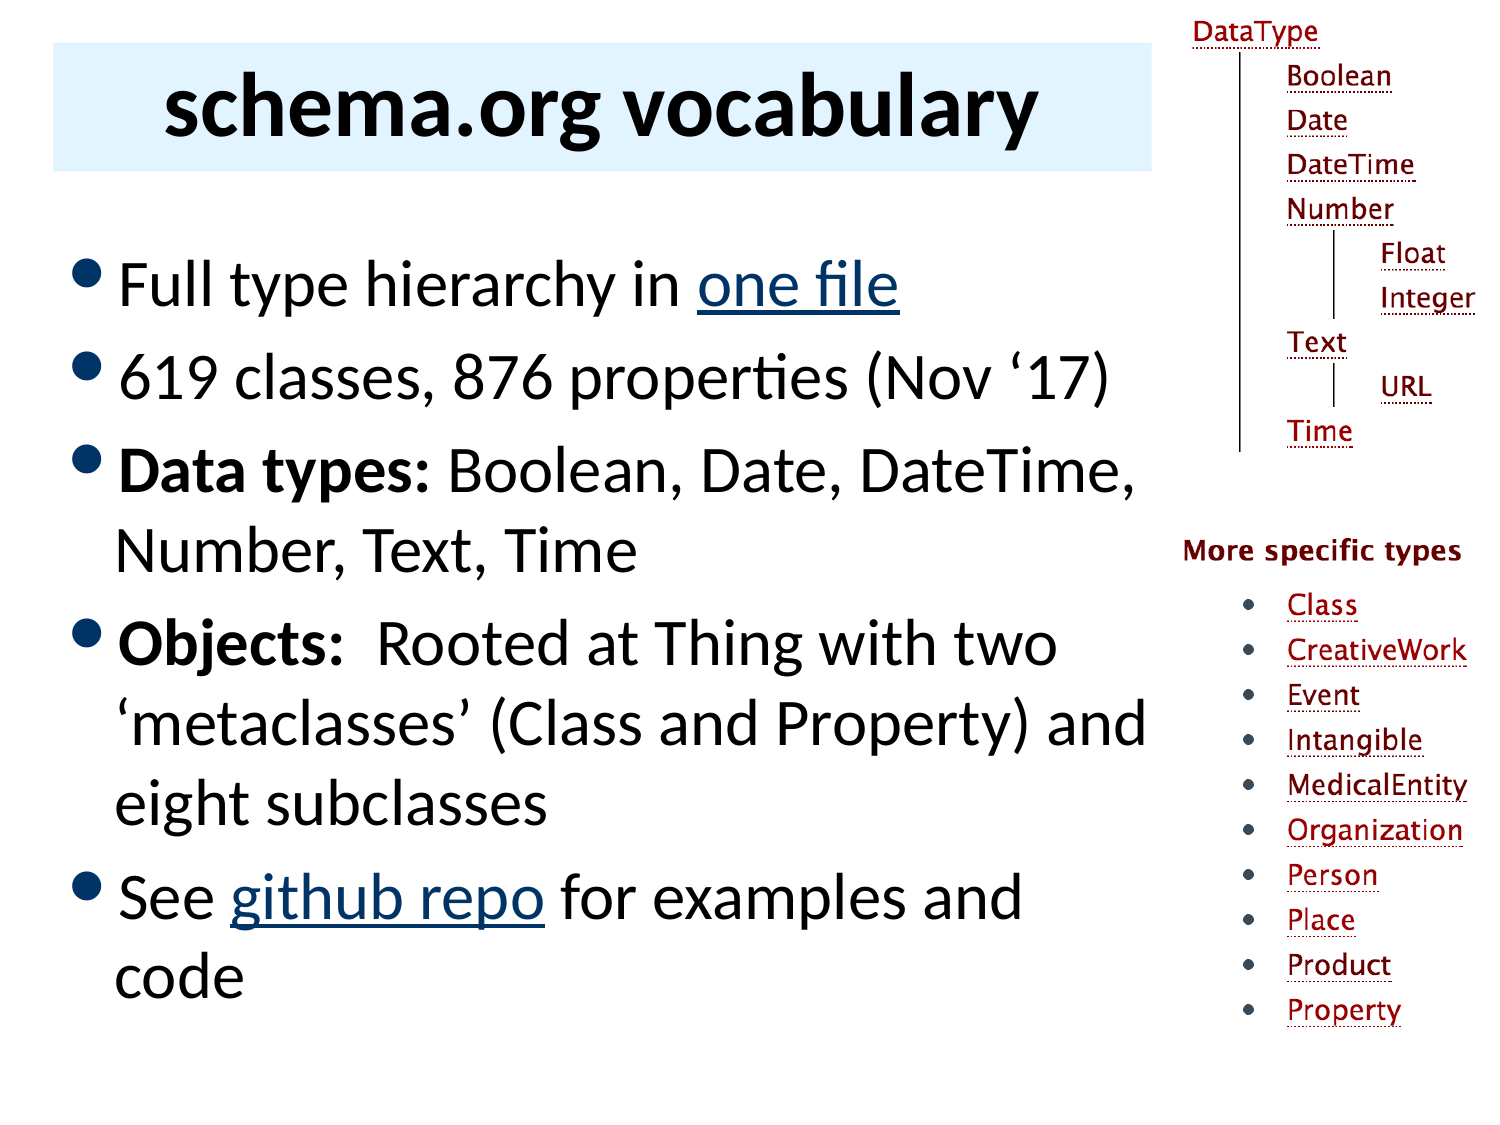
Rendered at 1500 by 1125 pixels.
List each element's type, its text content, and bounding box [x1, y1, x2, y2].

picture [1180, 0, 1500, 479]
list Full type hierarchy in one file 619 classes, 876 properties (Nov ‘17) Data types: Boolean, Date, DateTime, Number, Text, Time Objects: Rooted at Thing with two ‘metaclasses’ (Class and Property) and eight subclasses See github repo for examples and code [53, 231, 1176, 1047]
title schema.org vocabulary [53, 42, 1152, 172]
picture [1171, 515, 1500, 1042]
